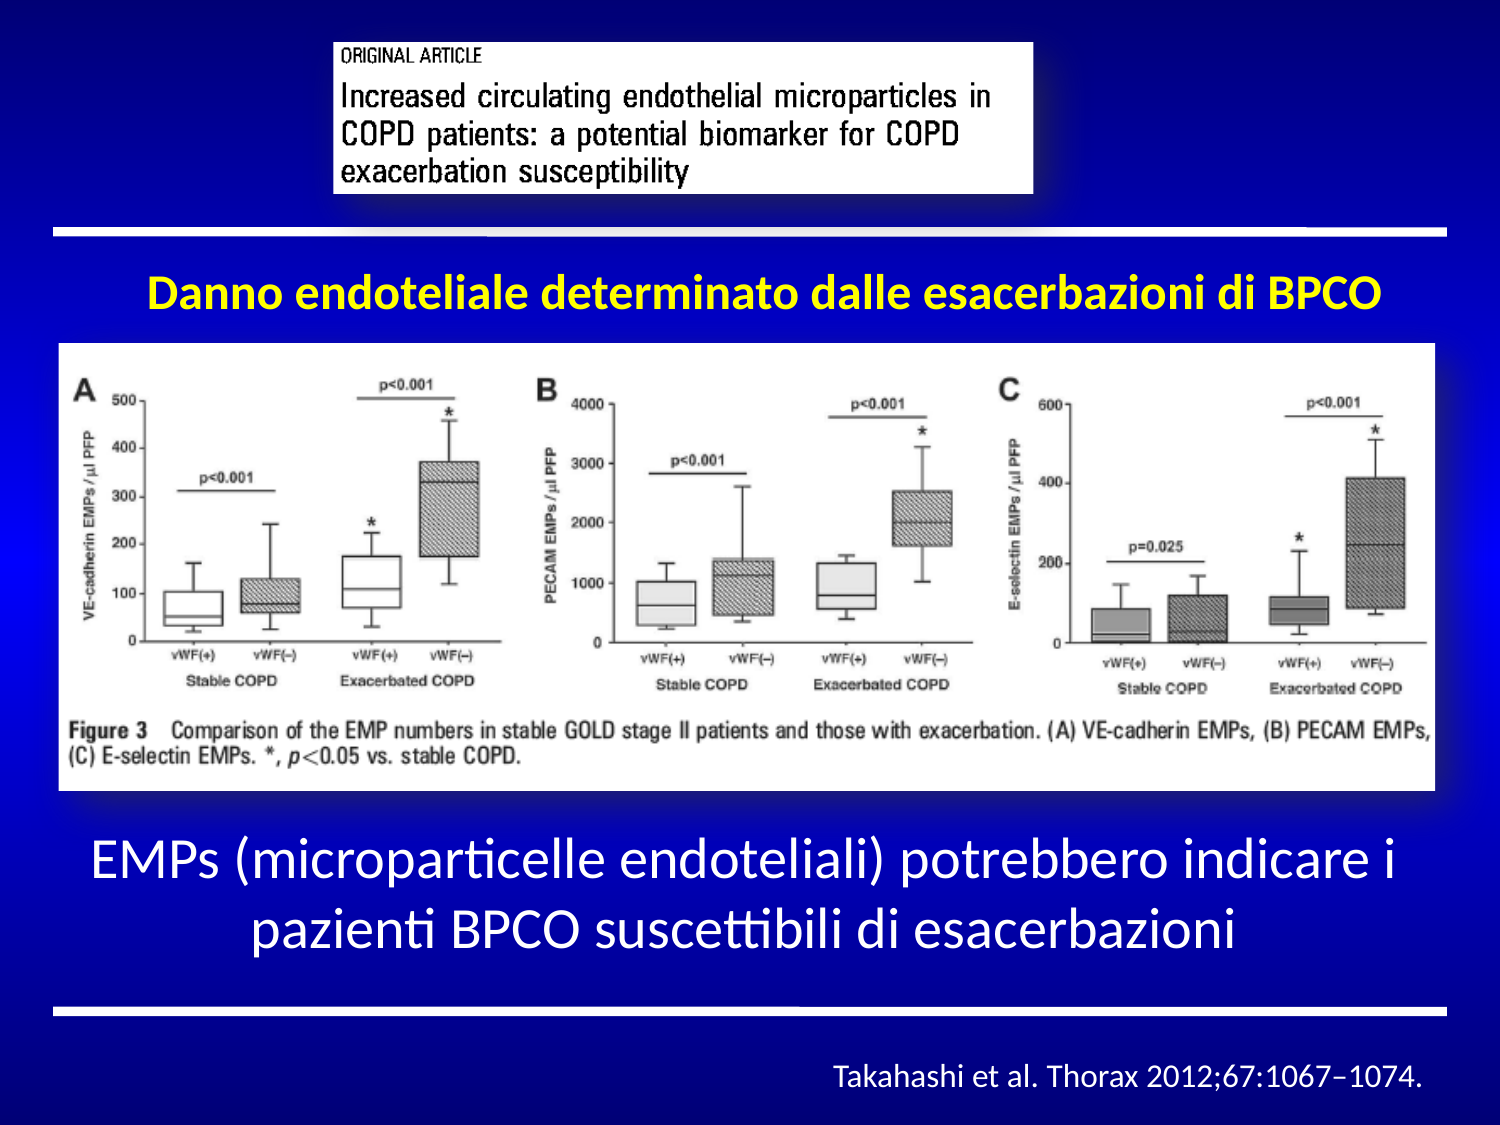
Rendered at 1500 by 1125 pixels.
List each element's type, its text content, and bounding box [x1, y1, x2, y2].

text_box EMPs (microparticelle endoteliali) potrebbero indicare i pazienti BPCO suscettibili di esacerbazioni [62, 812, 1425, 969]
picture [333, 42, 1034, 195]
text_box Danno endoteliale determinato dalle esacerbazioni di BPCO [41, 251, 1489, 328]
picture [58, 343, 1436, 791]
text_box Takahashi et al. Thorax 2012;67:1067–1074. [816, 1046, 1441, 1103]
